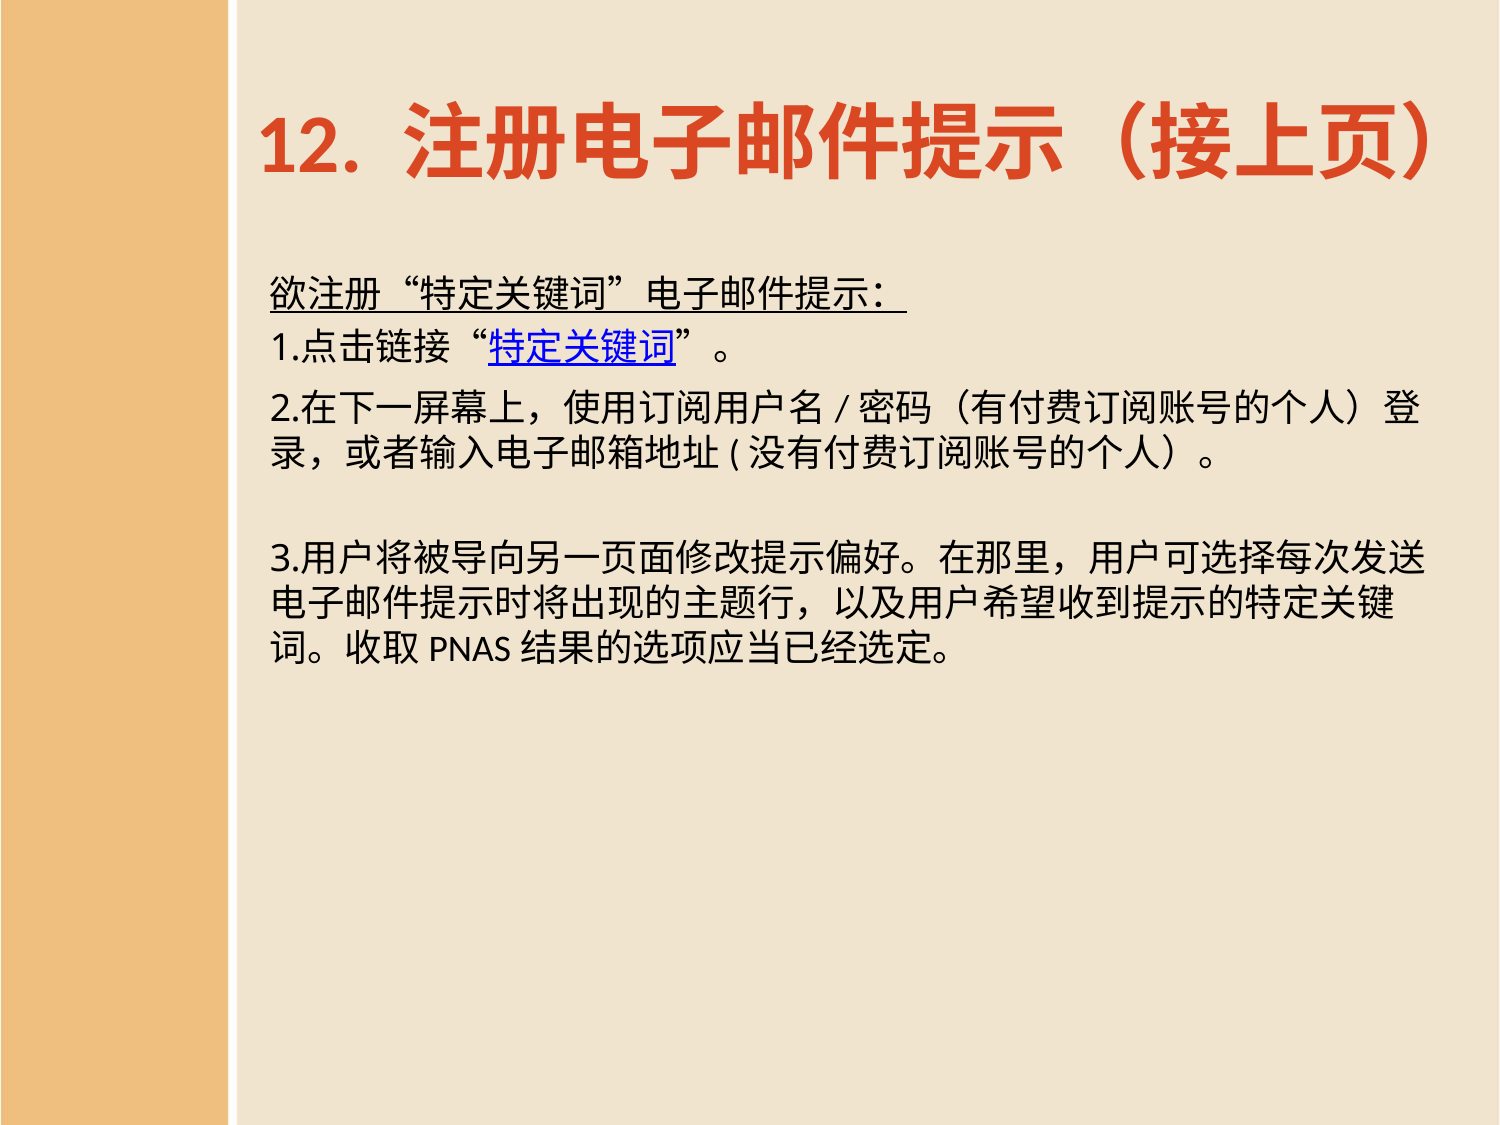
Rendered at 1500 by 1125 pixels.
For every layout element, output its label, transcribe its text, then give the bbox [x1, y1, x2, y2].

title 12. 注册电子邮件提示（接上页） [239, 45, 1500, 233]
list 欲注册“特定关键词”电子邮件提示： 点击链接“特定关键词”。 在下一屏幕上，使用订阅用户名/密码（有付费订阅账号的个人）登录，或者输入电子邮箱地址(没有付费订阅账号的个人）。 用户将被导向另一页面修改提示偏好。在那里，用户可选择每次发送电子邮件提示时将出现的主题行，以及用户希望收到提示的特定关键词。收取PNAS结果的选项应当已经选定。 [254, 262, 1471, 793]
picture [0, 0, 1500, 1125]
